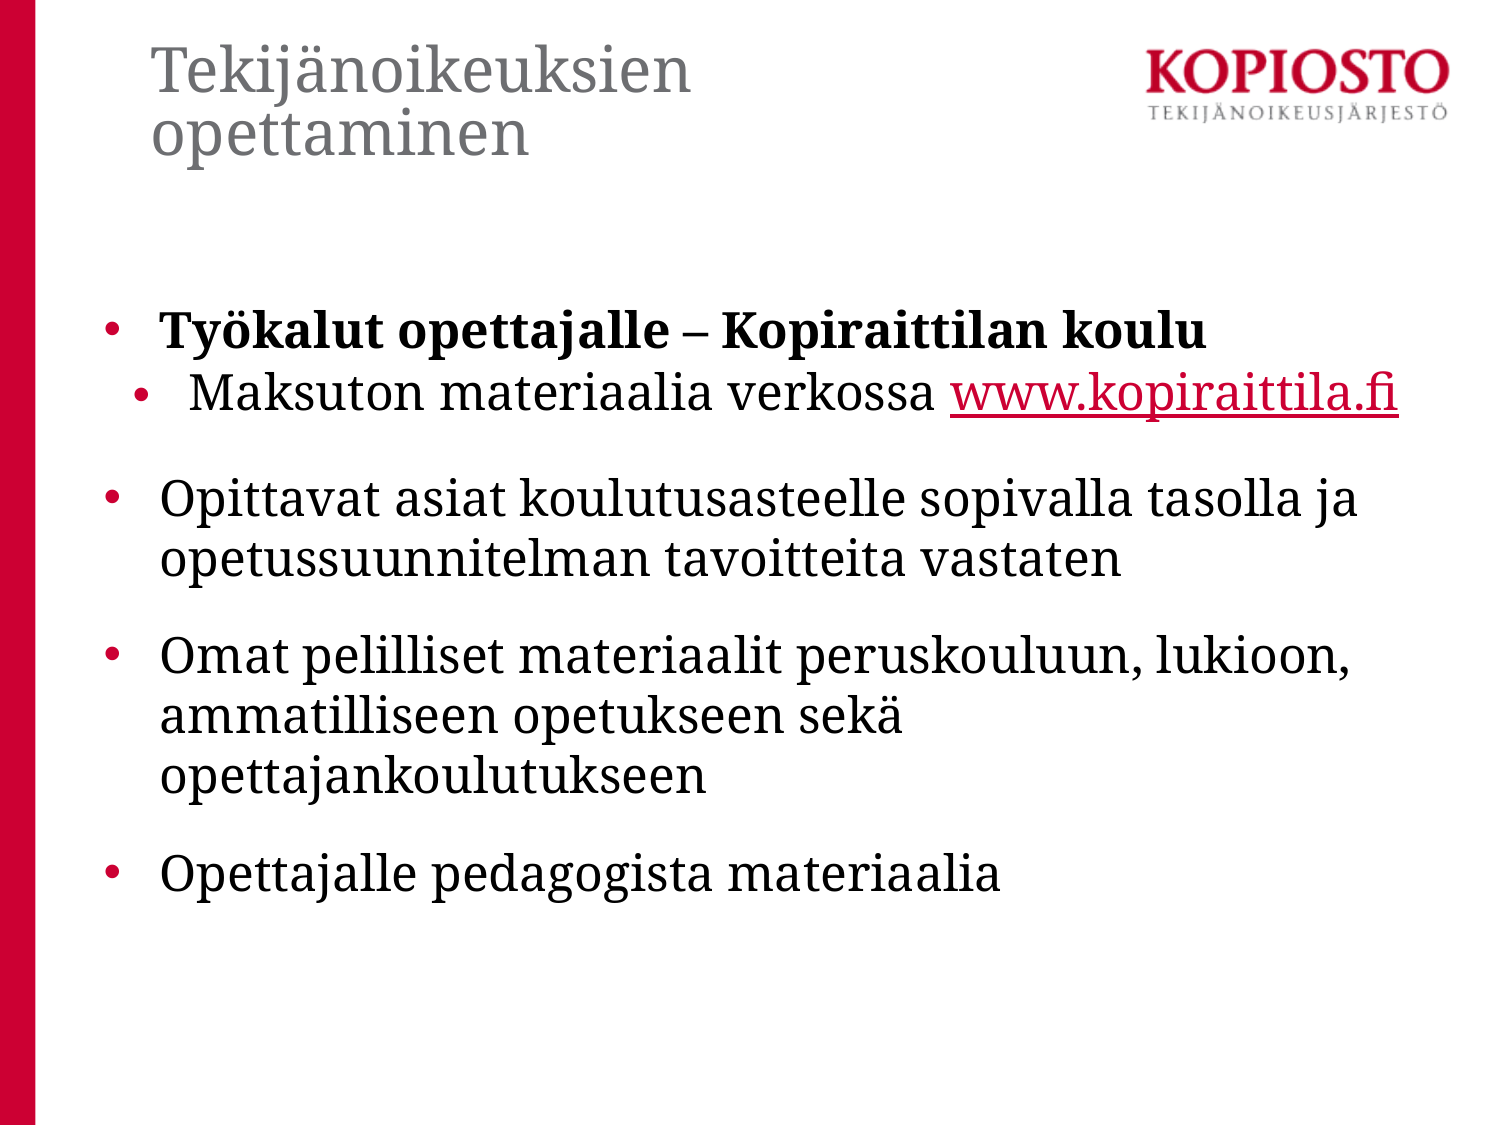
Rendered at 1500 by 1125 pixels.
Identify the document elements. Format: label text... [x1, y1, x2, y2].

picture [1097, 0, 1500, 137]
title Tekijänoikeuksien opettaminen [135, 28, 1098, 182]
list Työkalut opettajalle – Kopiraittilan koulu Maksuton materiaalia verkossa www.kopiraittila.fi Opittavat asiat koulutusasteelle sopivalla tasolla ja opetussuunnitelman tavoitteita vastaten Omat pelilliset materiaalit peruskouluun, lukioon, ammatilliseen opetukseen sekä opettajankoulutukseen Opettajalle pedagogista materiaalia [88, 290, 1459, 1076]
